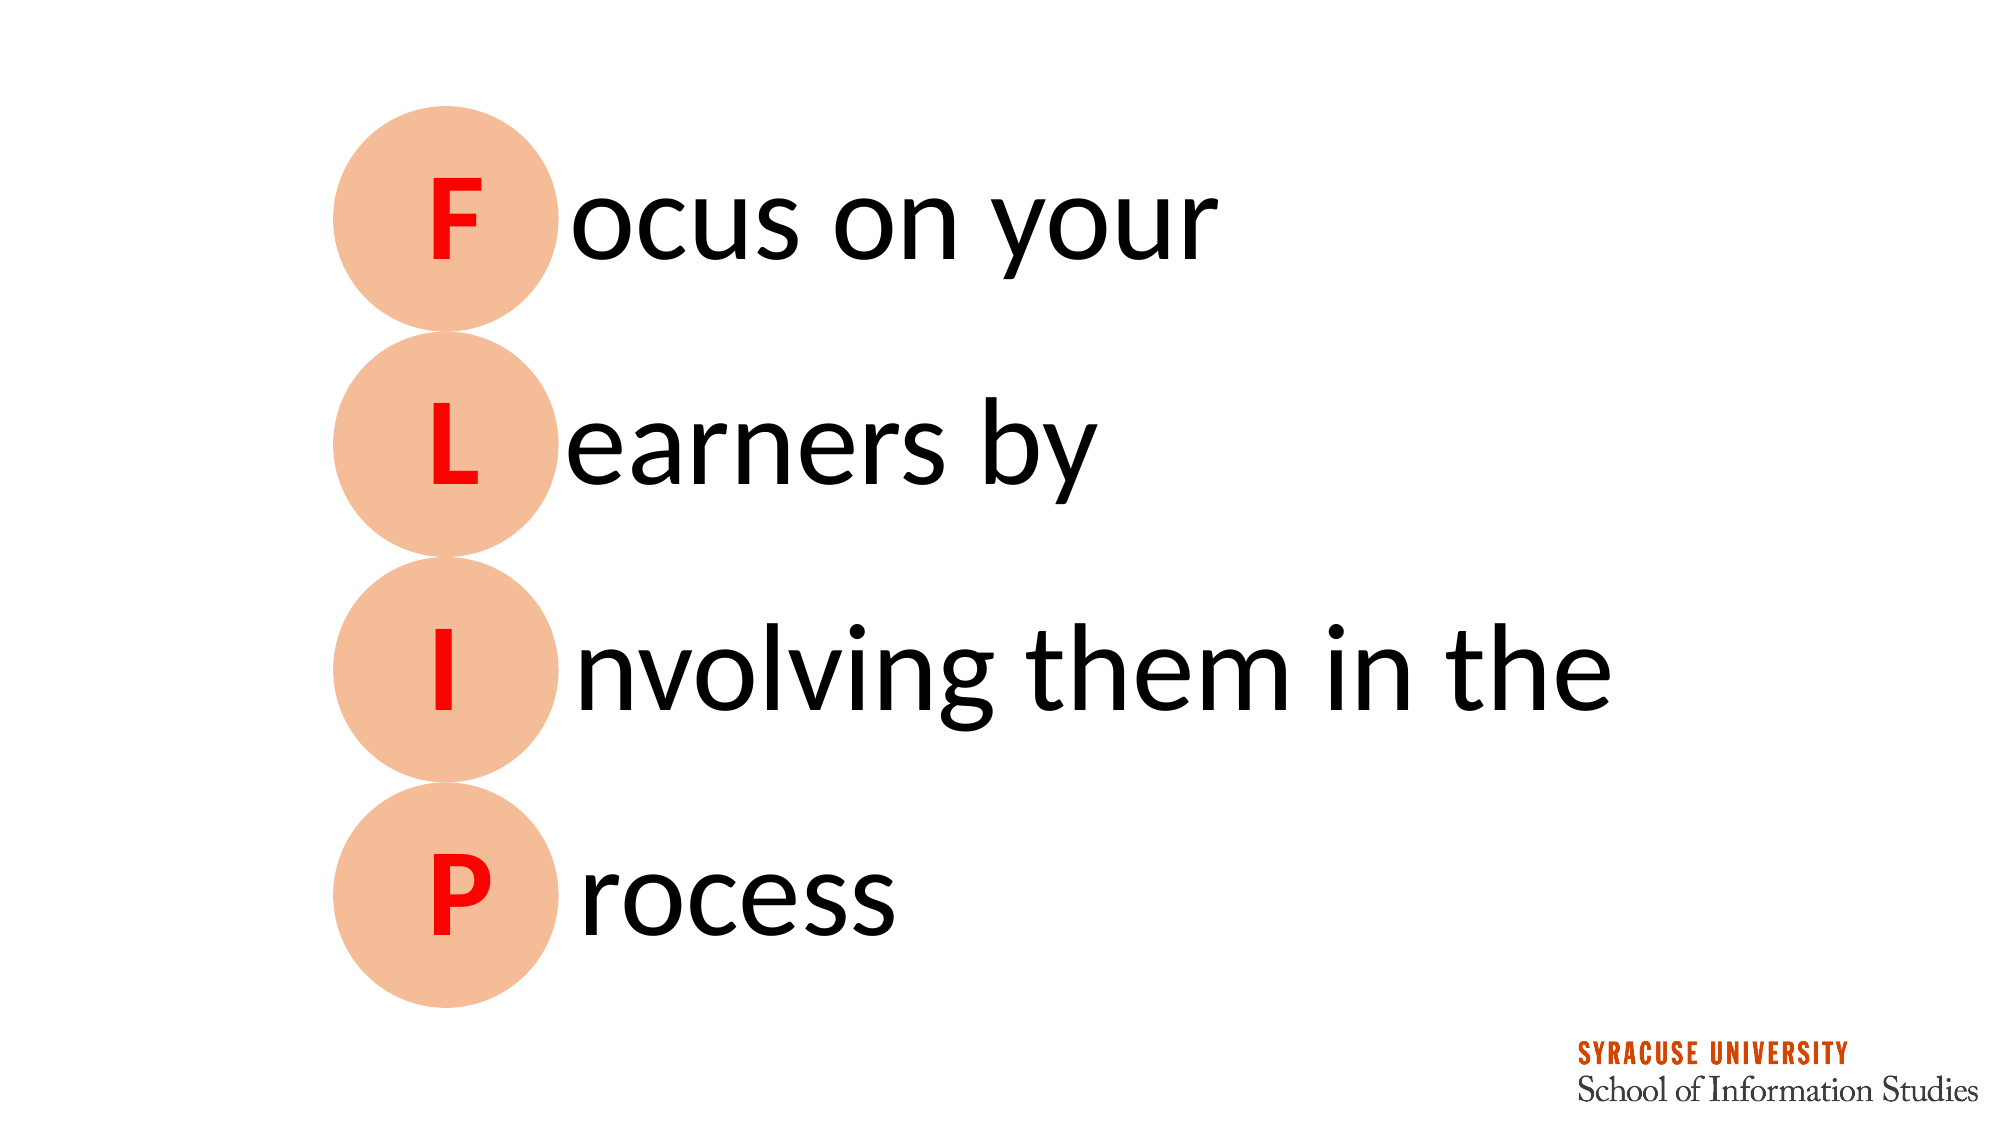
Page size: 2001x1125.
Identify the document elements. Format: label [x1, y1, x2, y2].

text_box [80, 106, 1843, 1008]
picture [1555, 1017, 2001, 1125]
